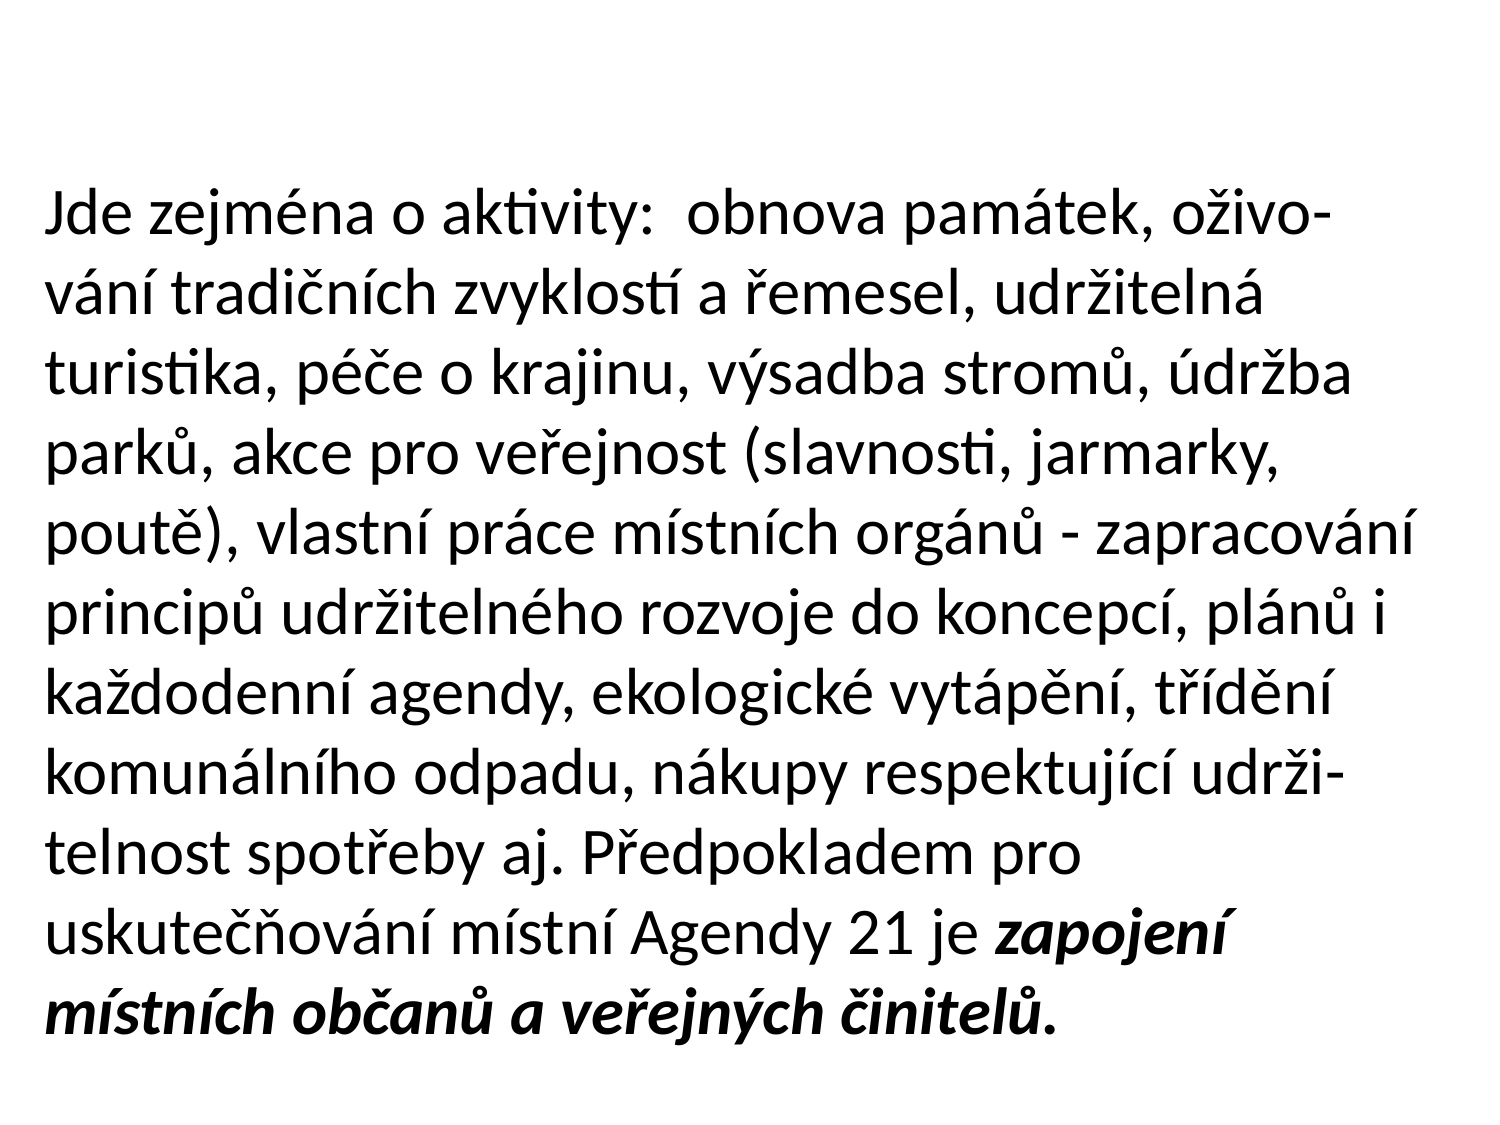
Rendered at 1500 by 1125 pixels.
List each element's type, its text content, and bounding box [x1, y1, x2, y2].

text_box Jde zejména o aktivity: obnova památek, oživo-vání tradičních zvyklostí a řemesel, udržitelná turistika, péče o krajinu, výsadba stromů, údržba parků, akce pro veřejnost (slavnosti, jarmarky, poutě), vlastní práce místních orgánů - zapracování principů udržitelného rozvoje do koncepcí, plánů i každodenní agendy, ekologické vytápění, třídění komunálního odpadu, nákupy respektující udrži-telnost spotřeby aj. Předpokladem pro uskutečňování místní Agendy 21 je zapojení místních občanů a veřejných činitelů. [29, 160, 1436, 1125]
